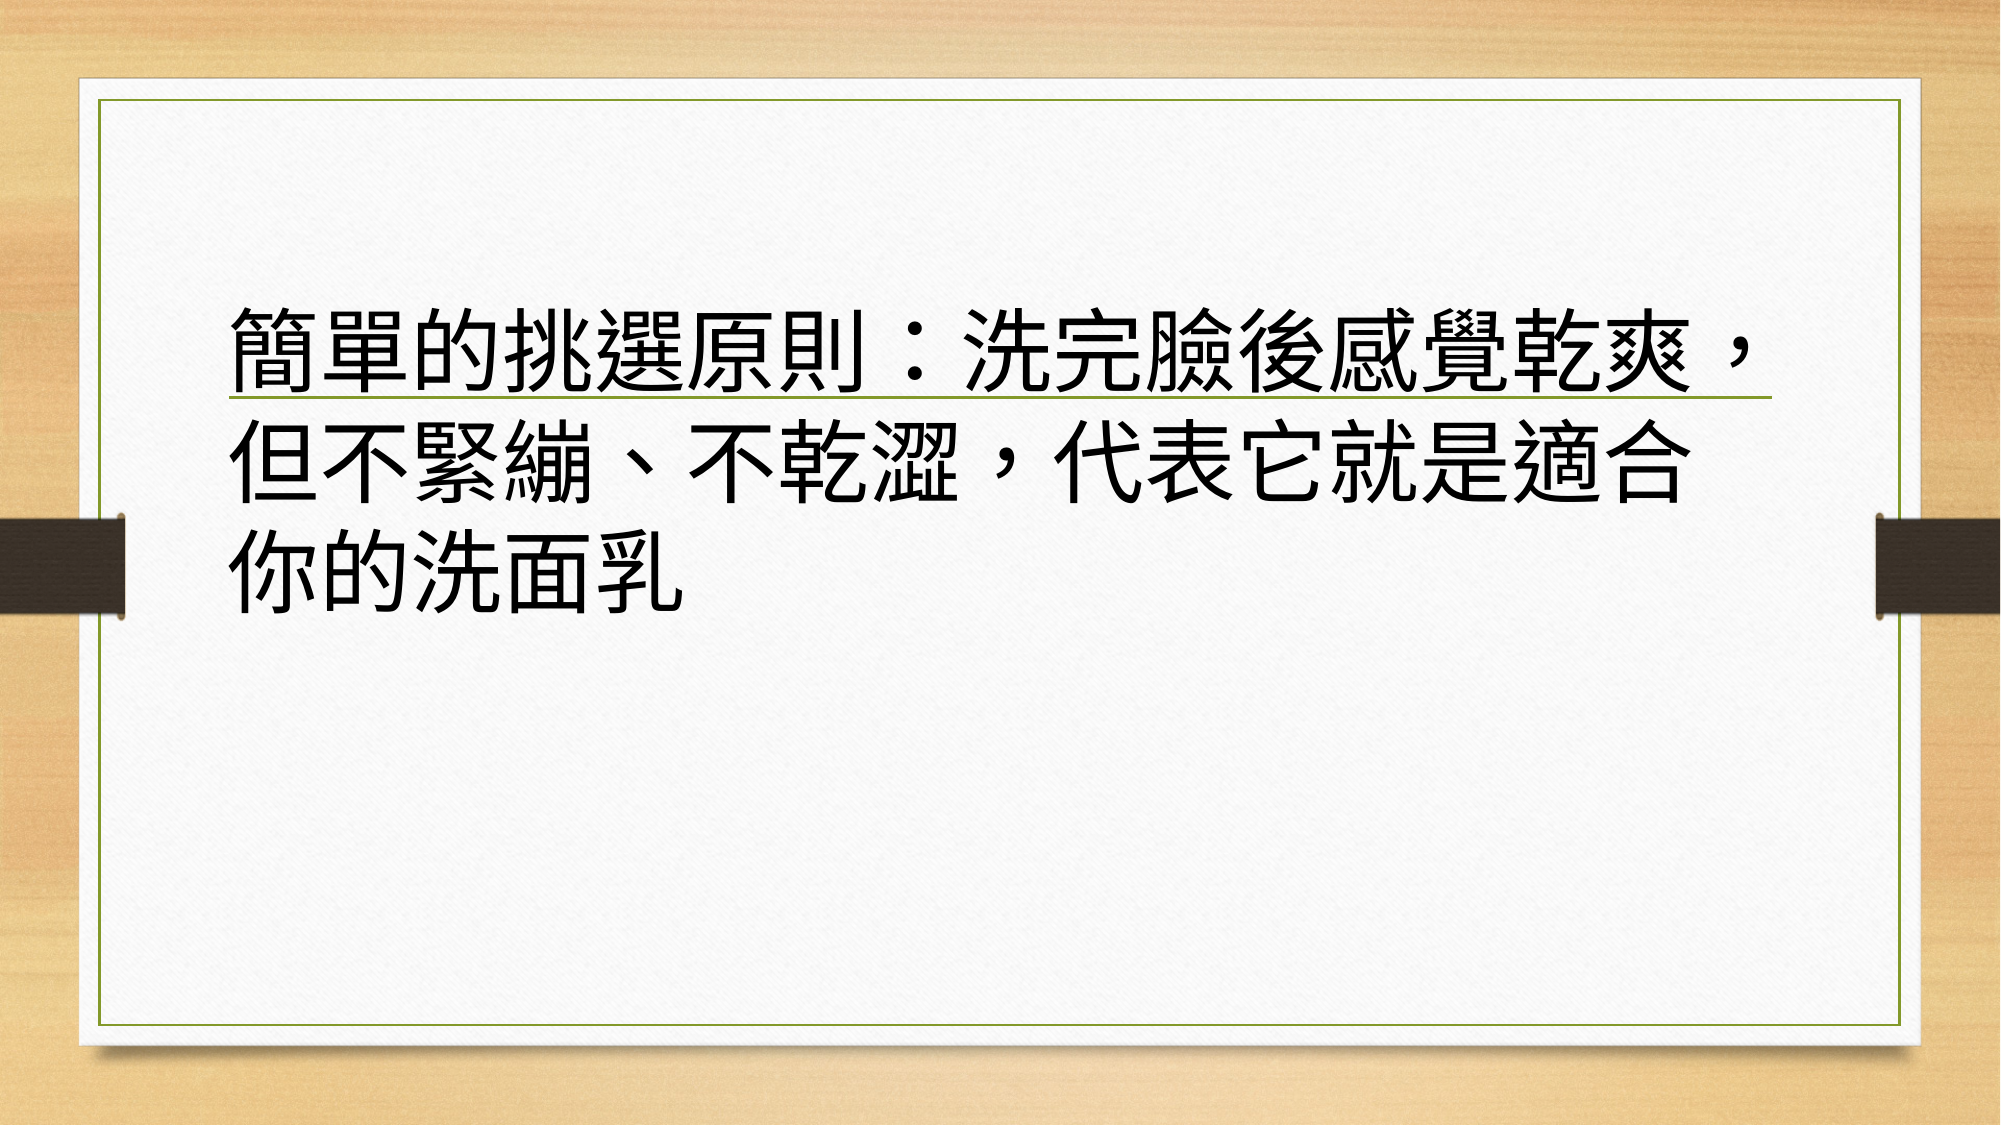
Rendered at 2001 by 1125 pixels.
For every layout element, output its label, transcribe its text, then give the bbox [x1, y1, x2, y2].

picture [0, 0, 2001, 1125]
title 簡單的挑選原則：洗完臉後感覺乾爽，但不緊繃、不乾澀，代表它就是適合你的洗面乳 [212, 215, 1788, 703]
